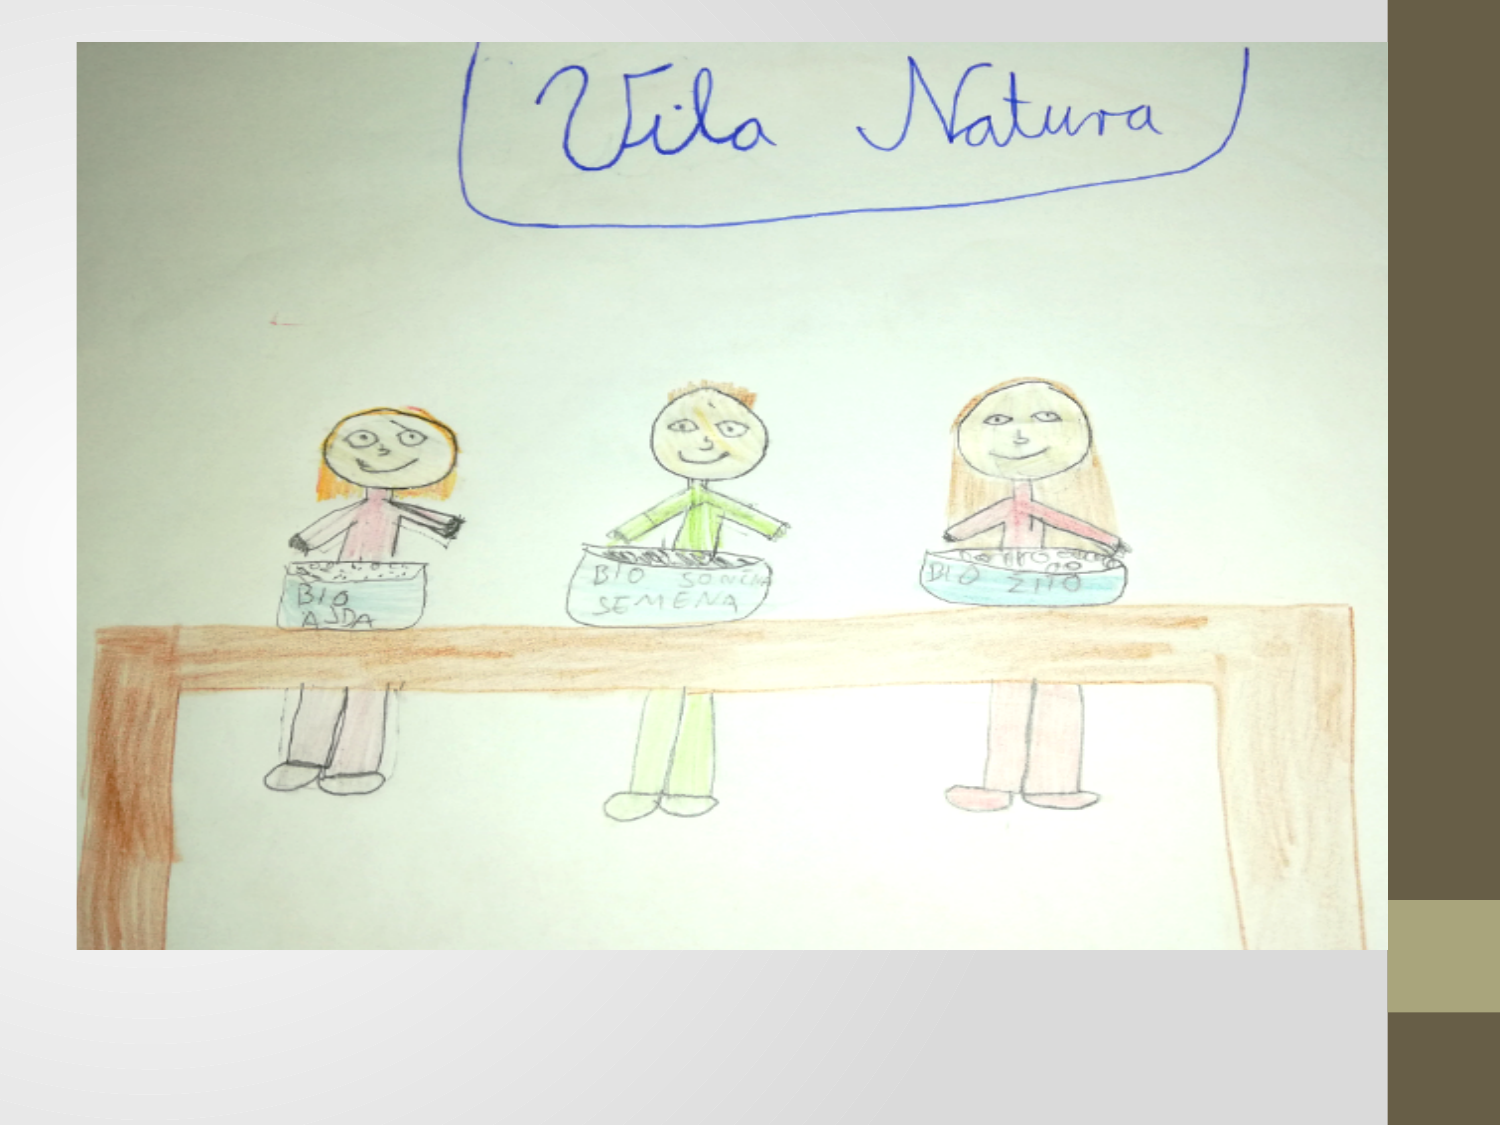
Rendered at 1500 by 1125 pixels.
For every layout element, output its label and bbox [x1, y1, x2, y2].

picture [76, 42, 1389, 951]
